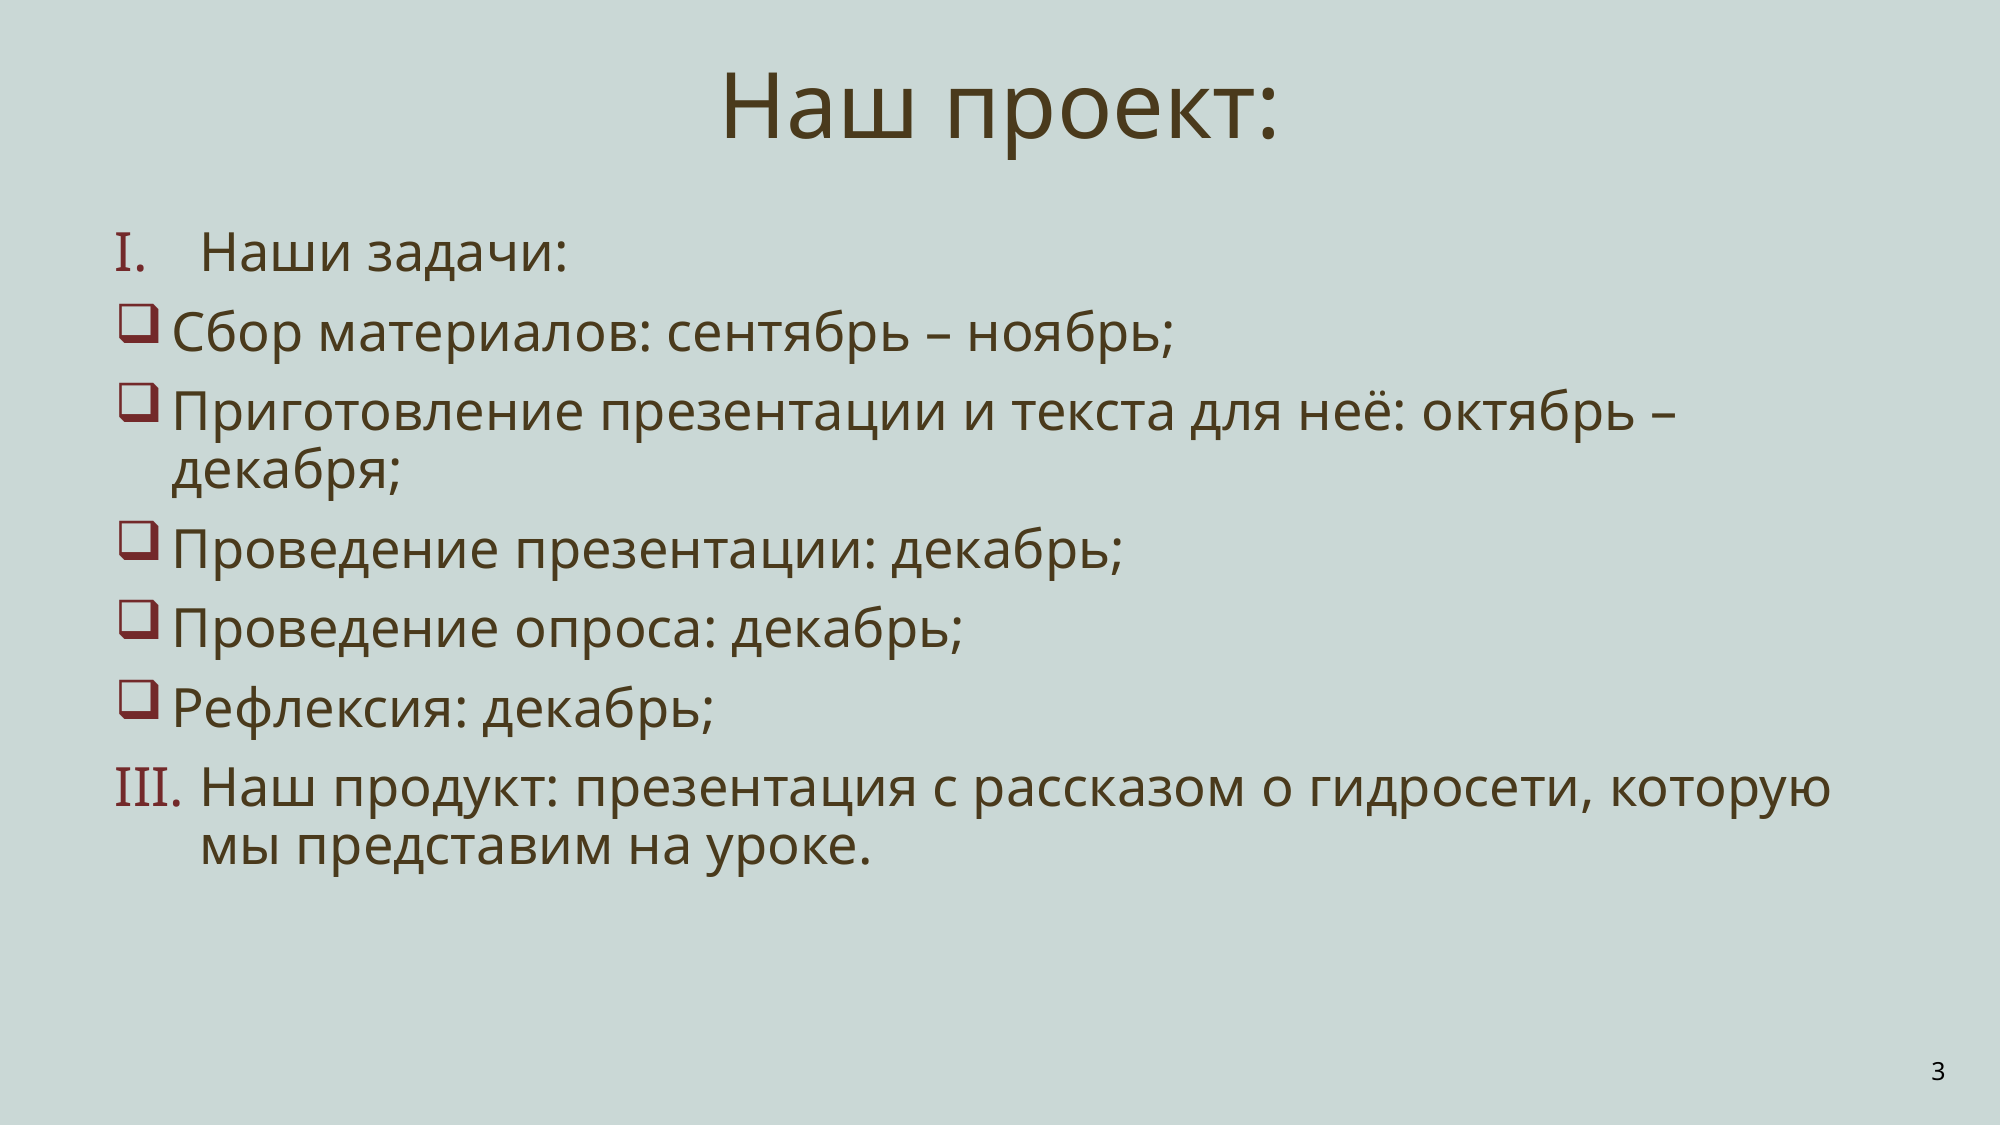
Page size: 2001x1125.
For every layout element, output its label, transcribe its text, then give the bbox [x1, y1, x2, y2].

list Наши задачи: Сбор материалов: сентябрь – ноябрь; Приготовление презентации и текста для неё: октябрь – декабря; Проведение презентации: декабрь; Проведение опроса: декабрь; Рефлексия: декабрь; Наш продукт: презентация с рассказом о гидросети, которую мы представим на уроке. [99, 217, 1900, 968]
title Наш проект: [137, 0, 1863, 217]
slide_number 3 [1510, 1042, 1961, 1103]
